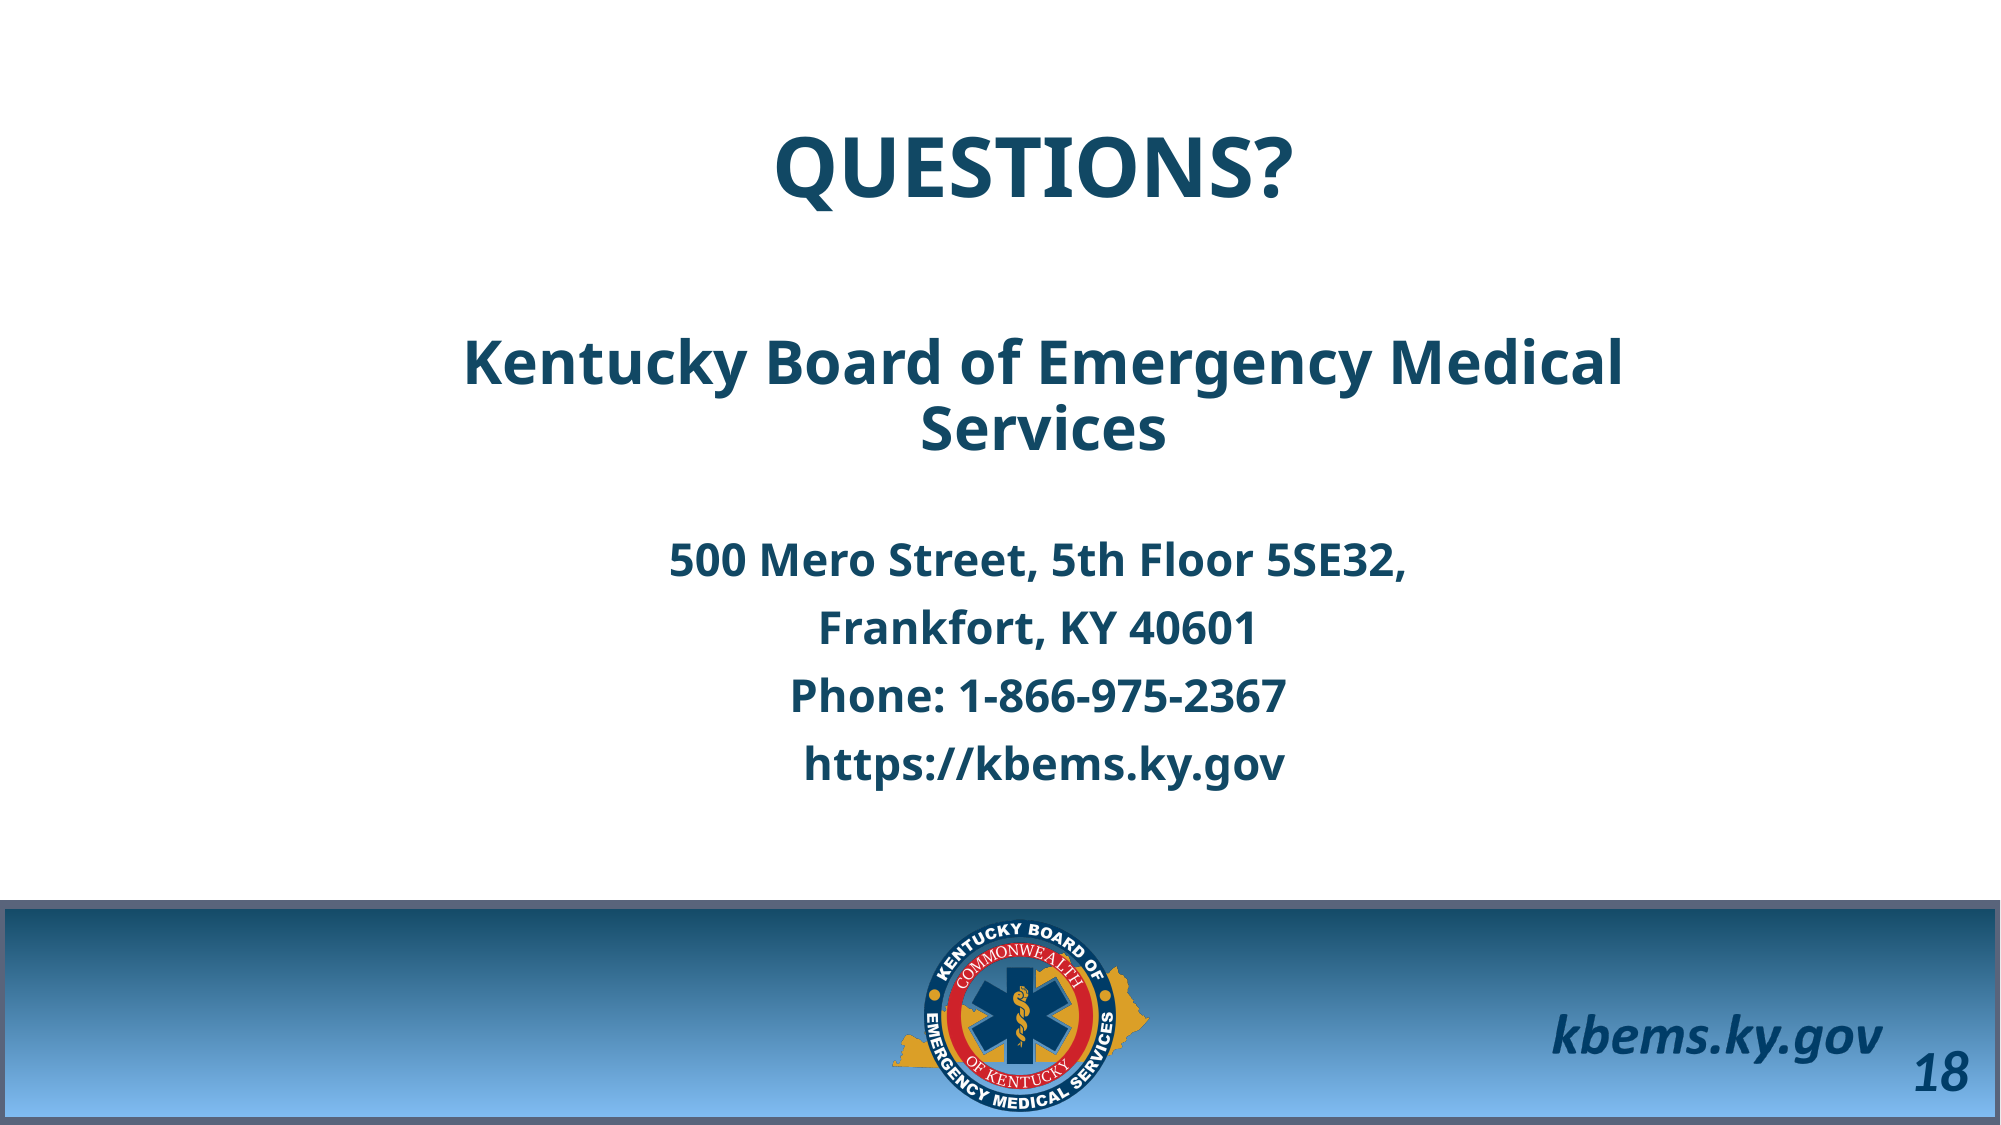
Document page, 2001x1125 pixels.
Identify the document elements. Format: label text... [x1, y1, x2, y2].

picture [1516, 981, 2001, 1104]
slide_number 18 [1526, 1037, 1984, 1098]
list Kentucky Board of Emergency Medical Services 500 Mero Street, 5th Floor 5SE32, Frankfort, KY 40601 Phone: 1-866-975-2367 https://kbems.ky.gov [400, 325, 1689, 800]
title QUESTIONS? [640, 62, 1449, 280]
picture [869, 906, 1170, 1125]
